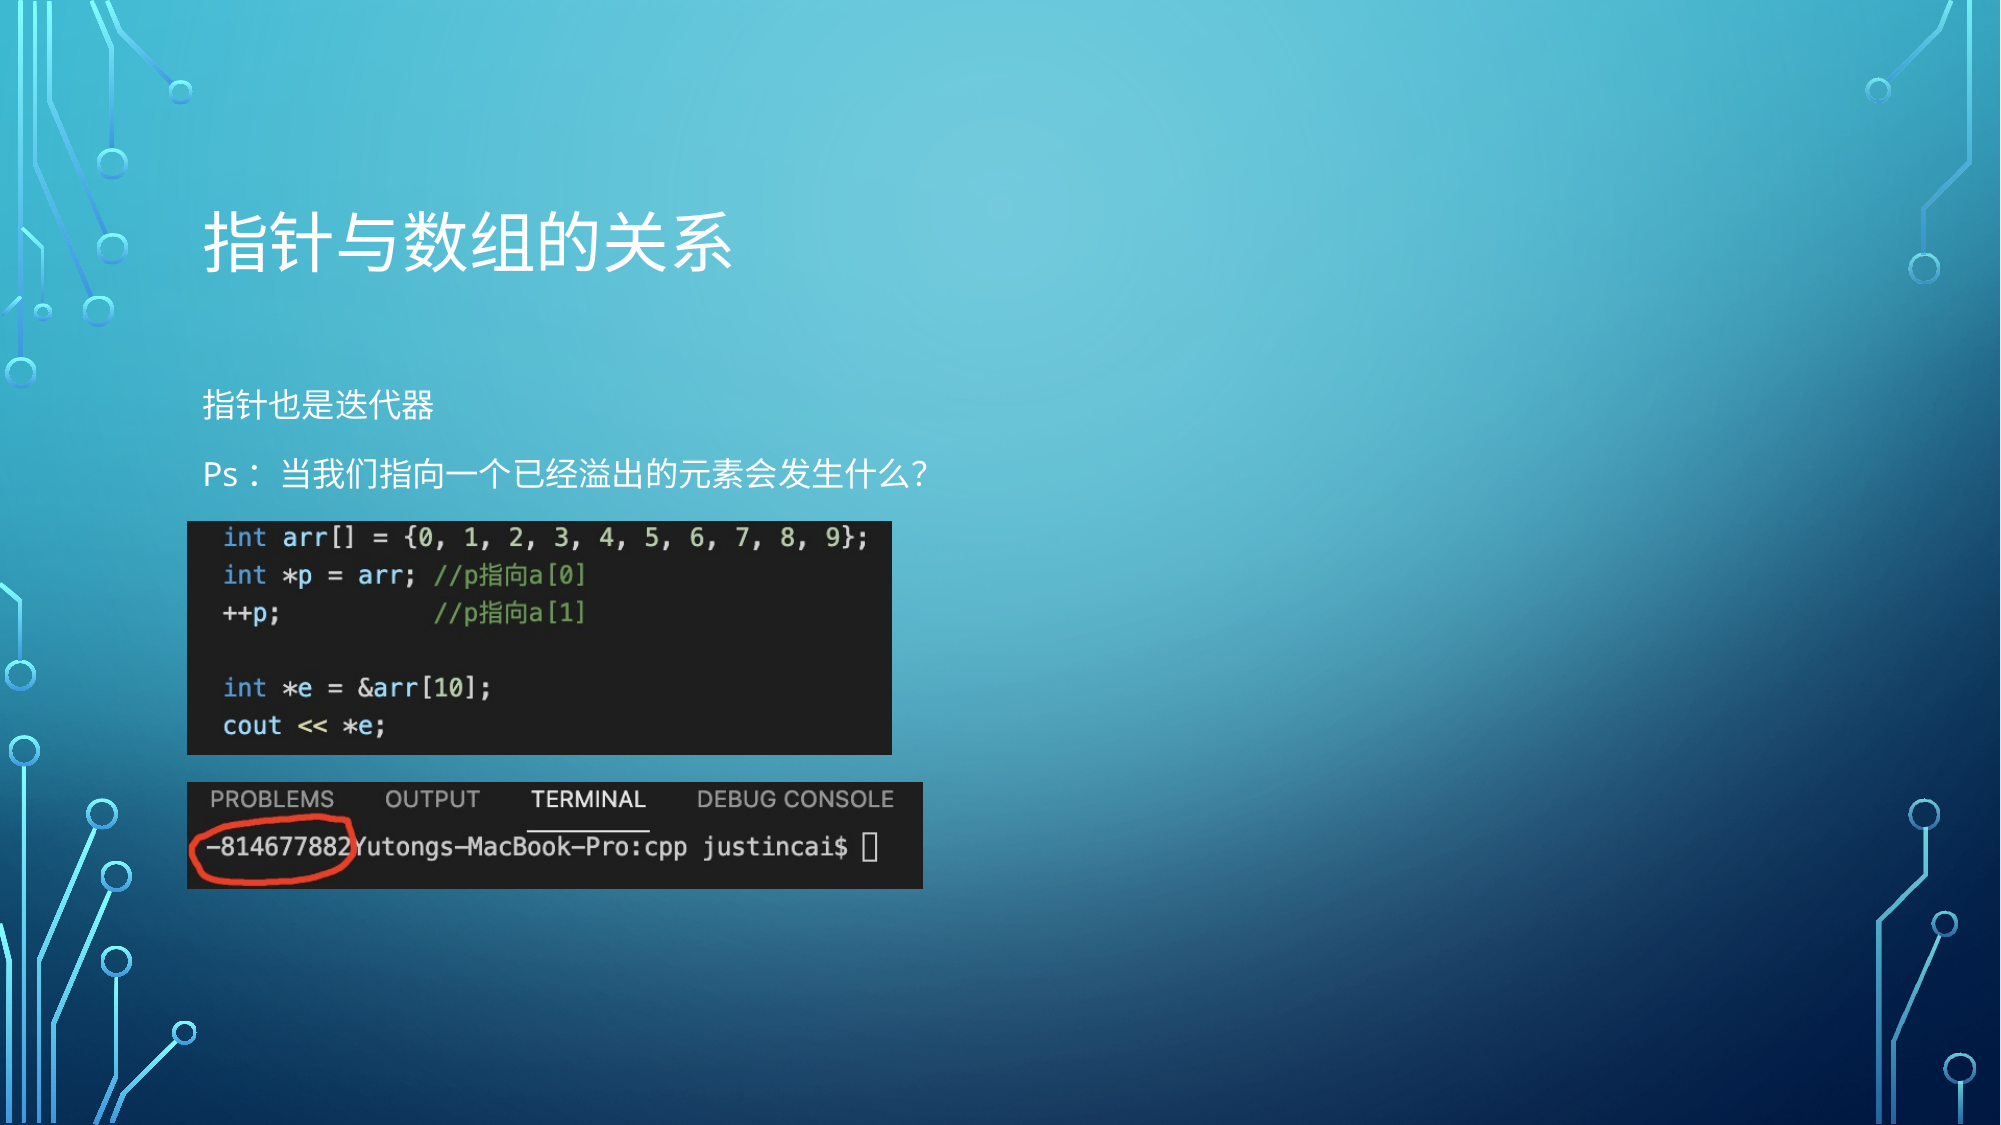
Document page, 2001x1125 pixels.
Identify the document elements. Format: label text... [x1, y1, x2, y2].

picture [186, 521, 892, 755]
title 指针与数组的关系 [187, 99, 1161, 369]
list 指针也是迭代器 Ps：当我们指向一个已经溢出的元素会发生什么？ [187, 369, 1161, 950]
picture [186, 781, 923, 889]
